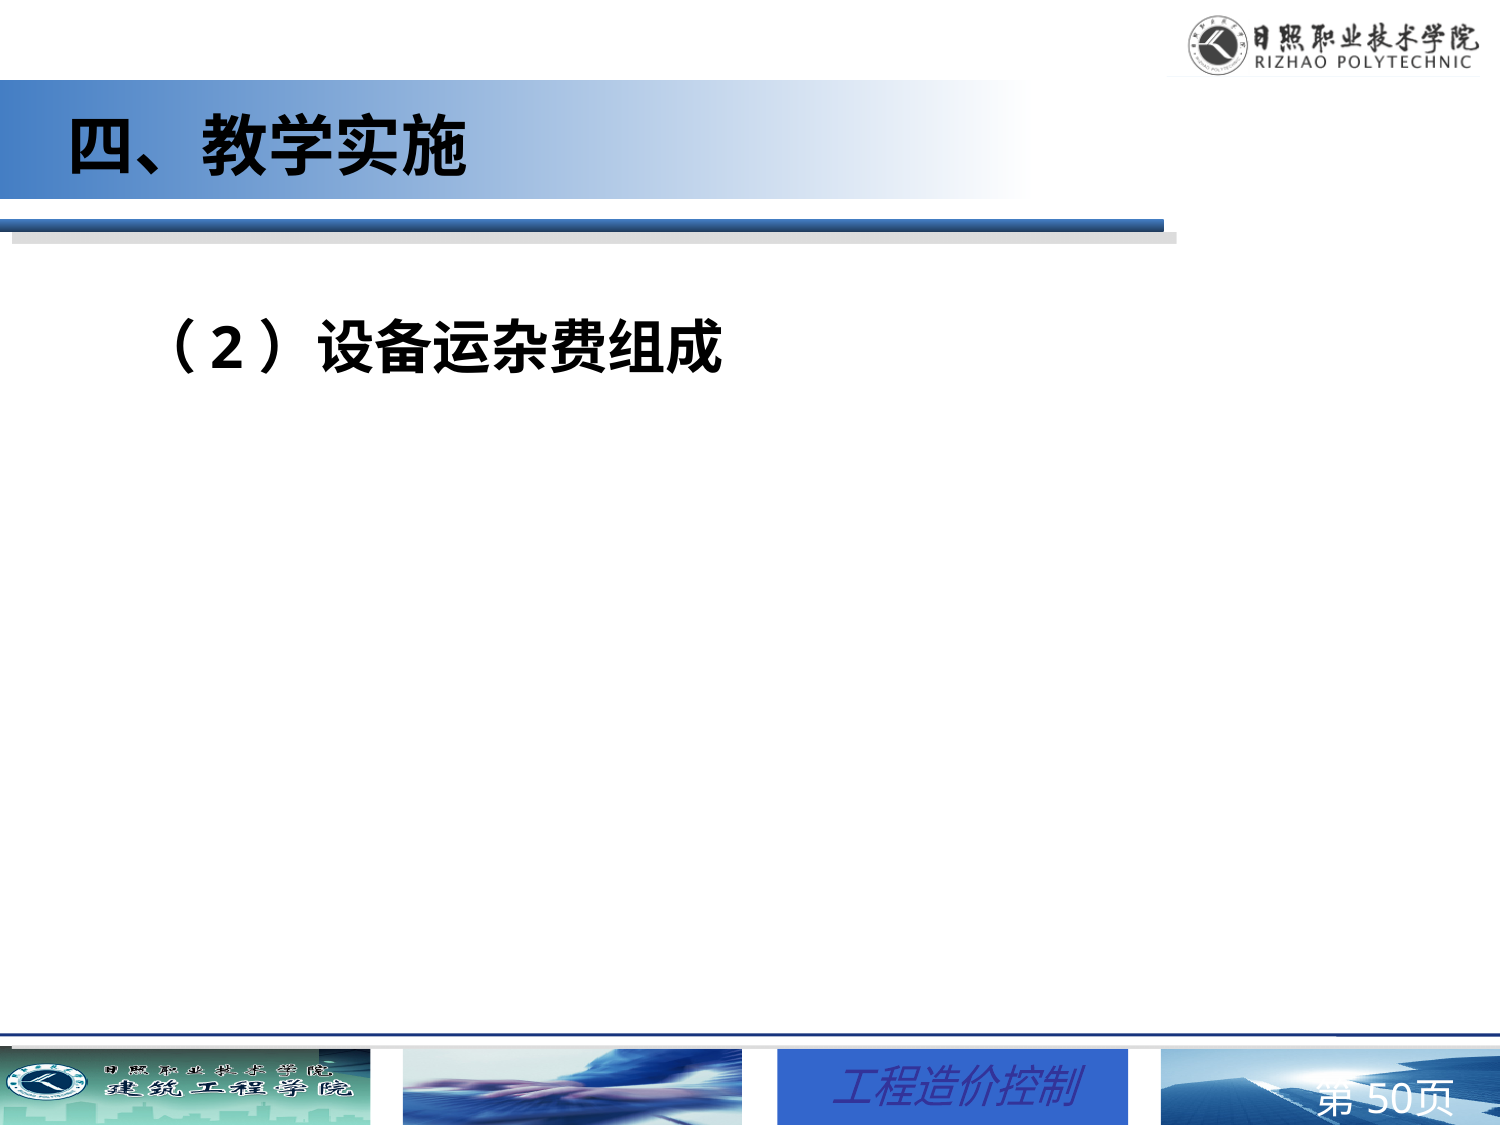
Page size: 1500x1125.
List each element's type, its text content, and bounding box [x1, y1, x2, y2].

footer 第页 [950, 1063, 1471, 1125]
text_box （2）设备运杂费组成 [123, 302, 857, 388]
picture [1166, 0, 1480, 76]
picture [402, 1049, 742, 1125]
title 四、教学实施 [52, 54, 1366, 191]
picture [0, 1046, 371, 1125]
picture [1160, 1049, 1500, 1125]
